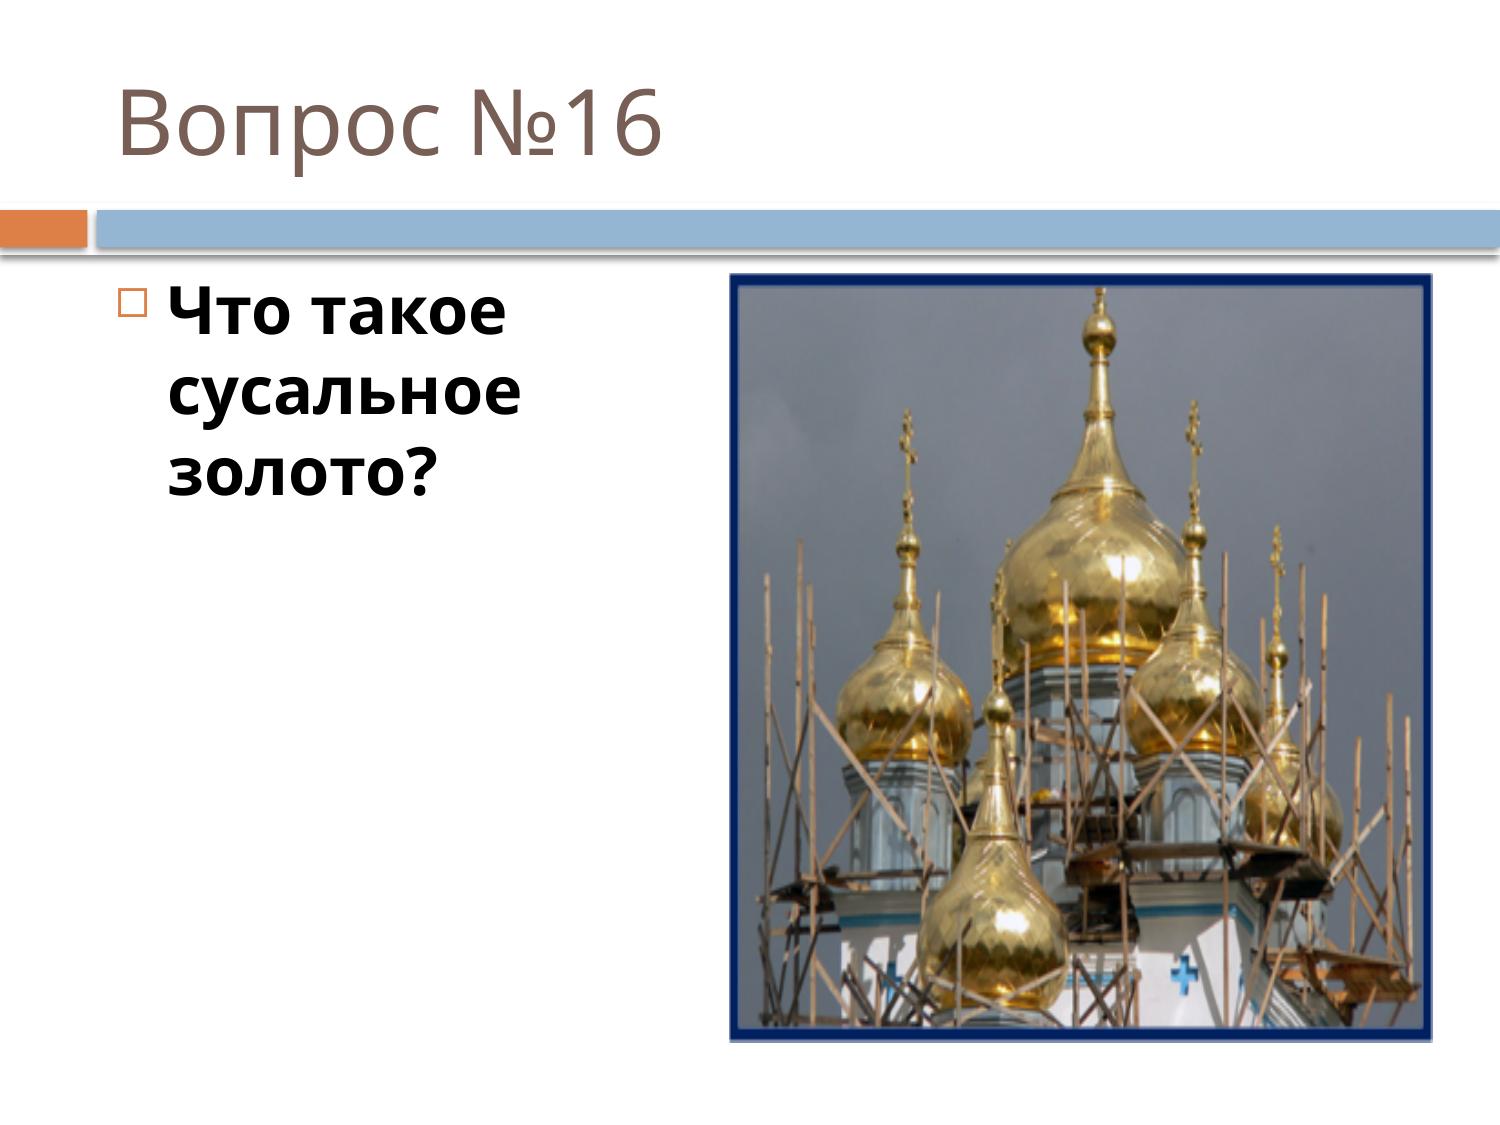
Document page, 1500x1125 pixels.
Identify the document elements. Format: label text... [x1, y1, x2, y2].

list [726, 269, 1433, 1044]
title Вопрос №16 [99, 37, 1438, 200]
list Что такое сусальное золото? [99, 260, 738, 1011]
